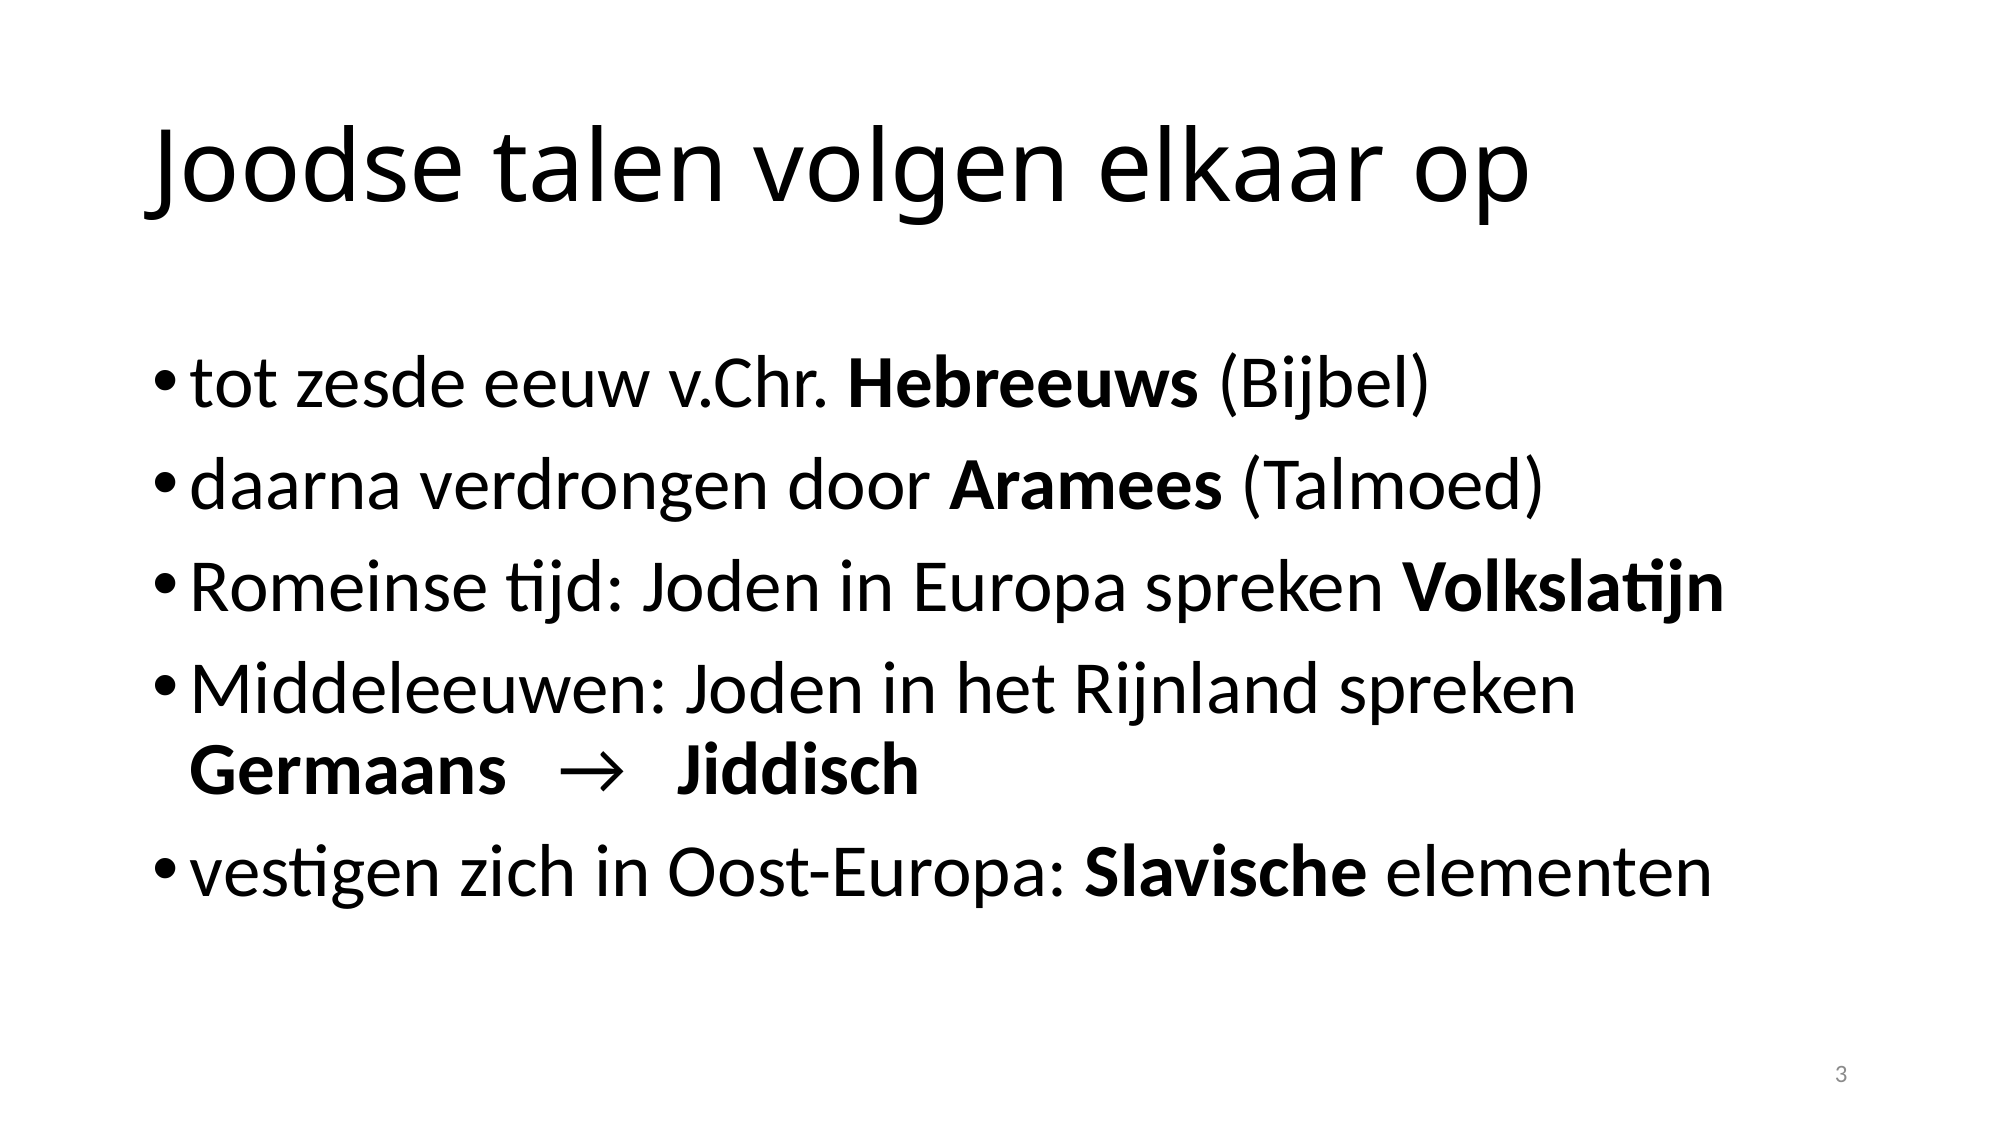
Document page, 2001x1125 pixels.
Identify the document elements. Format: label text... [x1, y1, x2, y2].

title Joodse talen volgen elkaar op [137, 75, 1863, 263]
list tot zesde eeuw v.Chr. Hebreeuws (Bijbel) daarna verdrongen door Aramees (Talmoed) Romeinse tijd: Joden in Europa spreken Volkslatijn Middeleeuwen: Joden in het Rijnland spreken Germaans → Jiddisch vestigen zich in Oost-Europa: Slavische elementen [137, 335, 1863, 1109]
slide_number 3 [1412, 1042, 1863, 1103]
